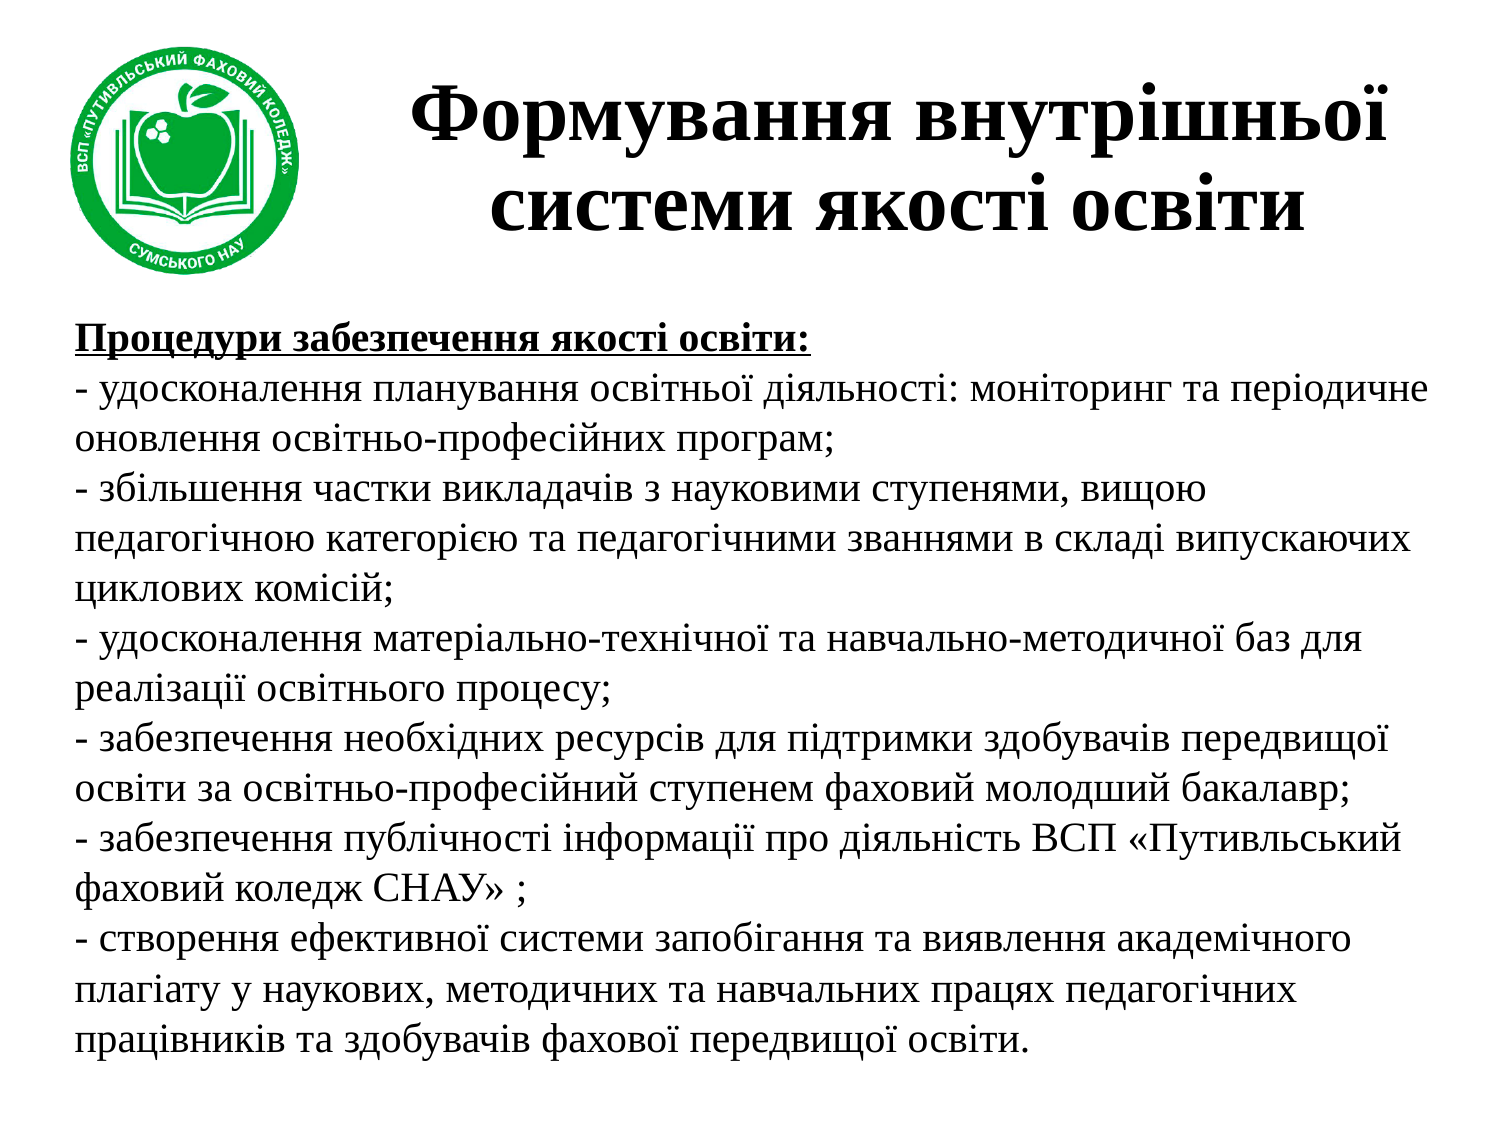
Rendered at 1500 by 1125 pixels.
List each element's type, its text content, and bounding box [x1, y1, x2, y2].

text_box Процедури забезпечення якості освіти: - удосконалення планування освітньої діяльності: моніторинг та періодичне оновлення освітньо-професійних програм; - збільшення частки викладачів з науковими ступенями, вищою педагогічною категорією та педагогічними званнями в складі випускаючих циклових комісій; - удосконалення матеріально-технічної та навчально-методичної баз для реалізації освітнього процесу; - забезпечення необхідних ресурсів для підтримки здобувачів передвищої освіти за освітньо-професійний ступенем фаховий молодший бакалавр; - забезпечення публічності інформації про діяльність ВСП «Путивльський фаховий коледж СНАУ» ; - створення ефективної системи запобігання та виявлення академічного плагіату у наукових, методичних та навчальних працях педагогічних працівників та здобувачів фахової передвищої освіти. [59, 302, 1471, 1068]
picture [64, 42, 304, 277]
text_box Формування внутрішньої системи якості освіти [371, 26, 1425, 290]
